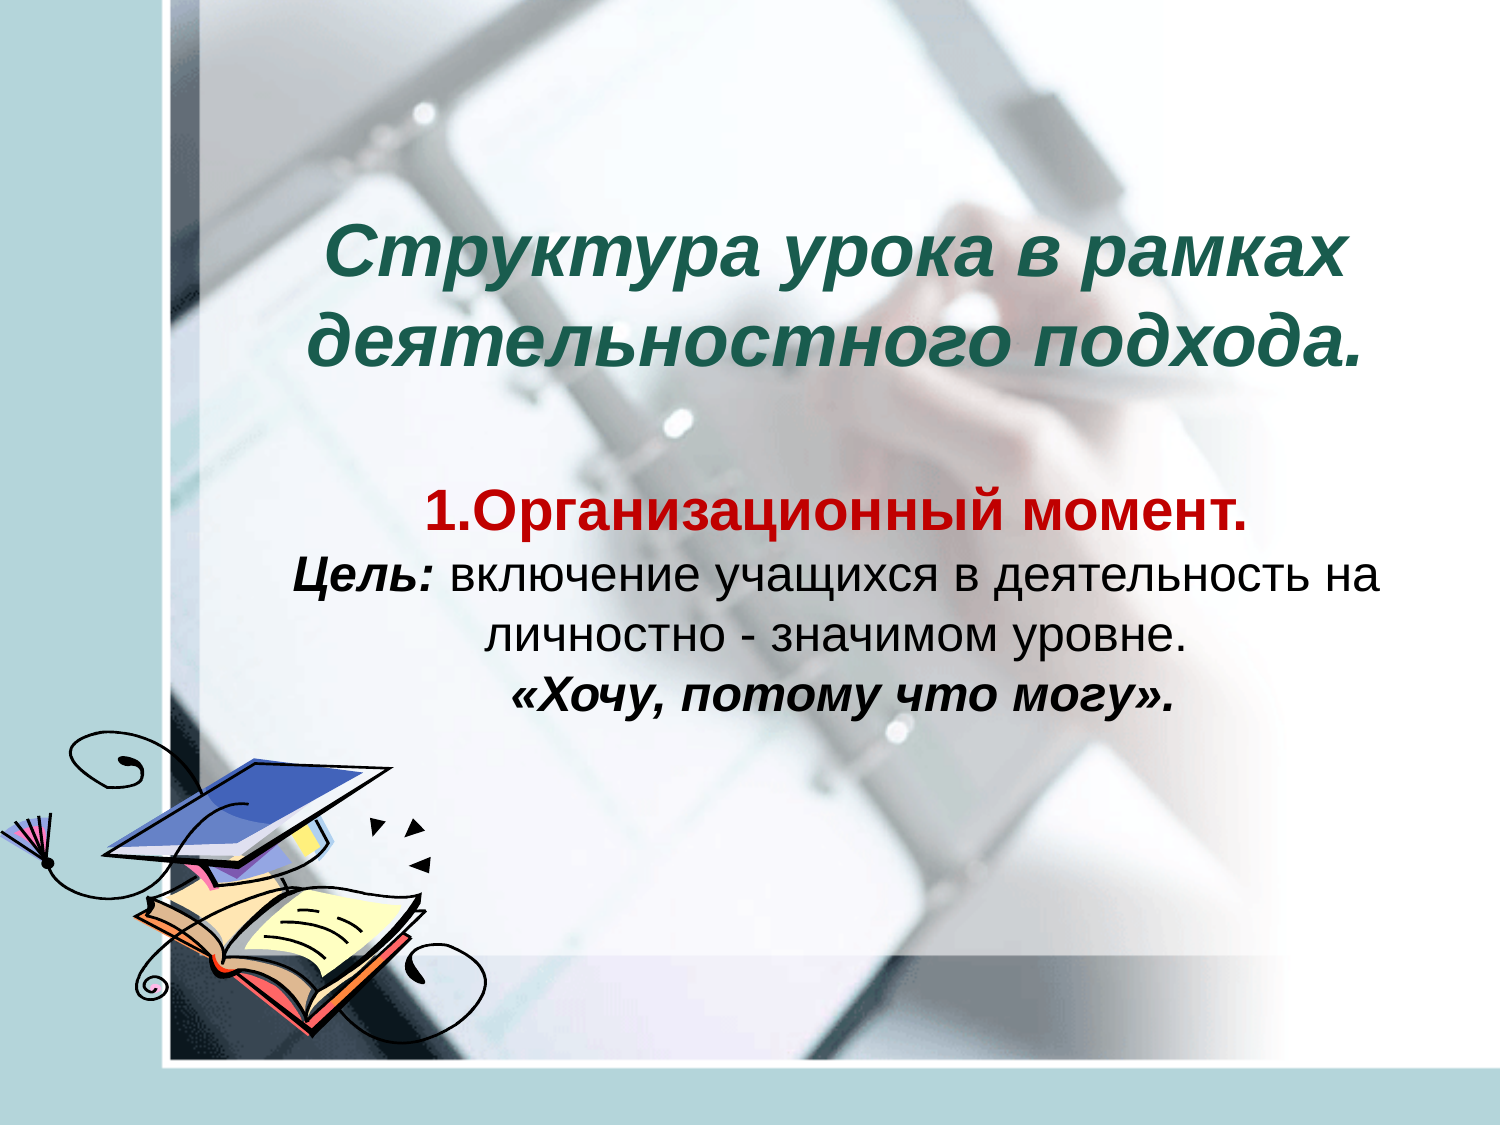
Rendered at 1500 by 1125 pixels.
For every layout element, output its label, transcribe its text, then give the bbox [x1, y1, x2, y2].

picture [0, 0, 1500, 1125]
title Структура урока в рамках деятельностного подхода. 1.Организационный момент. Цель: включение учащихся в деятельность на личностно - значимом уровне. «Хочу, потому что могу». [236, 54, 1437, 929]
